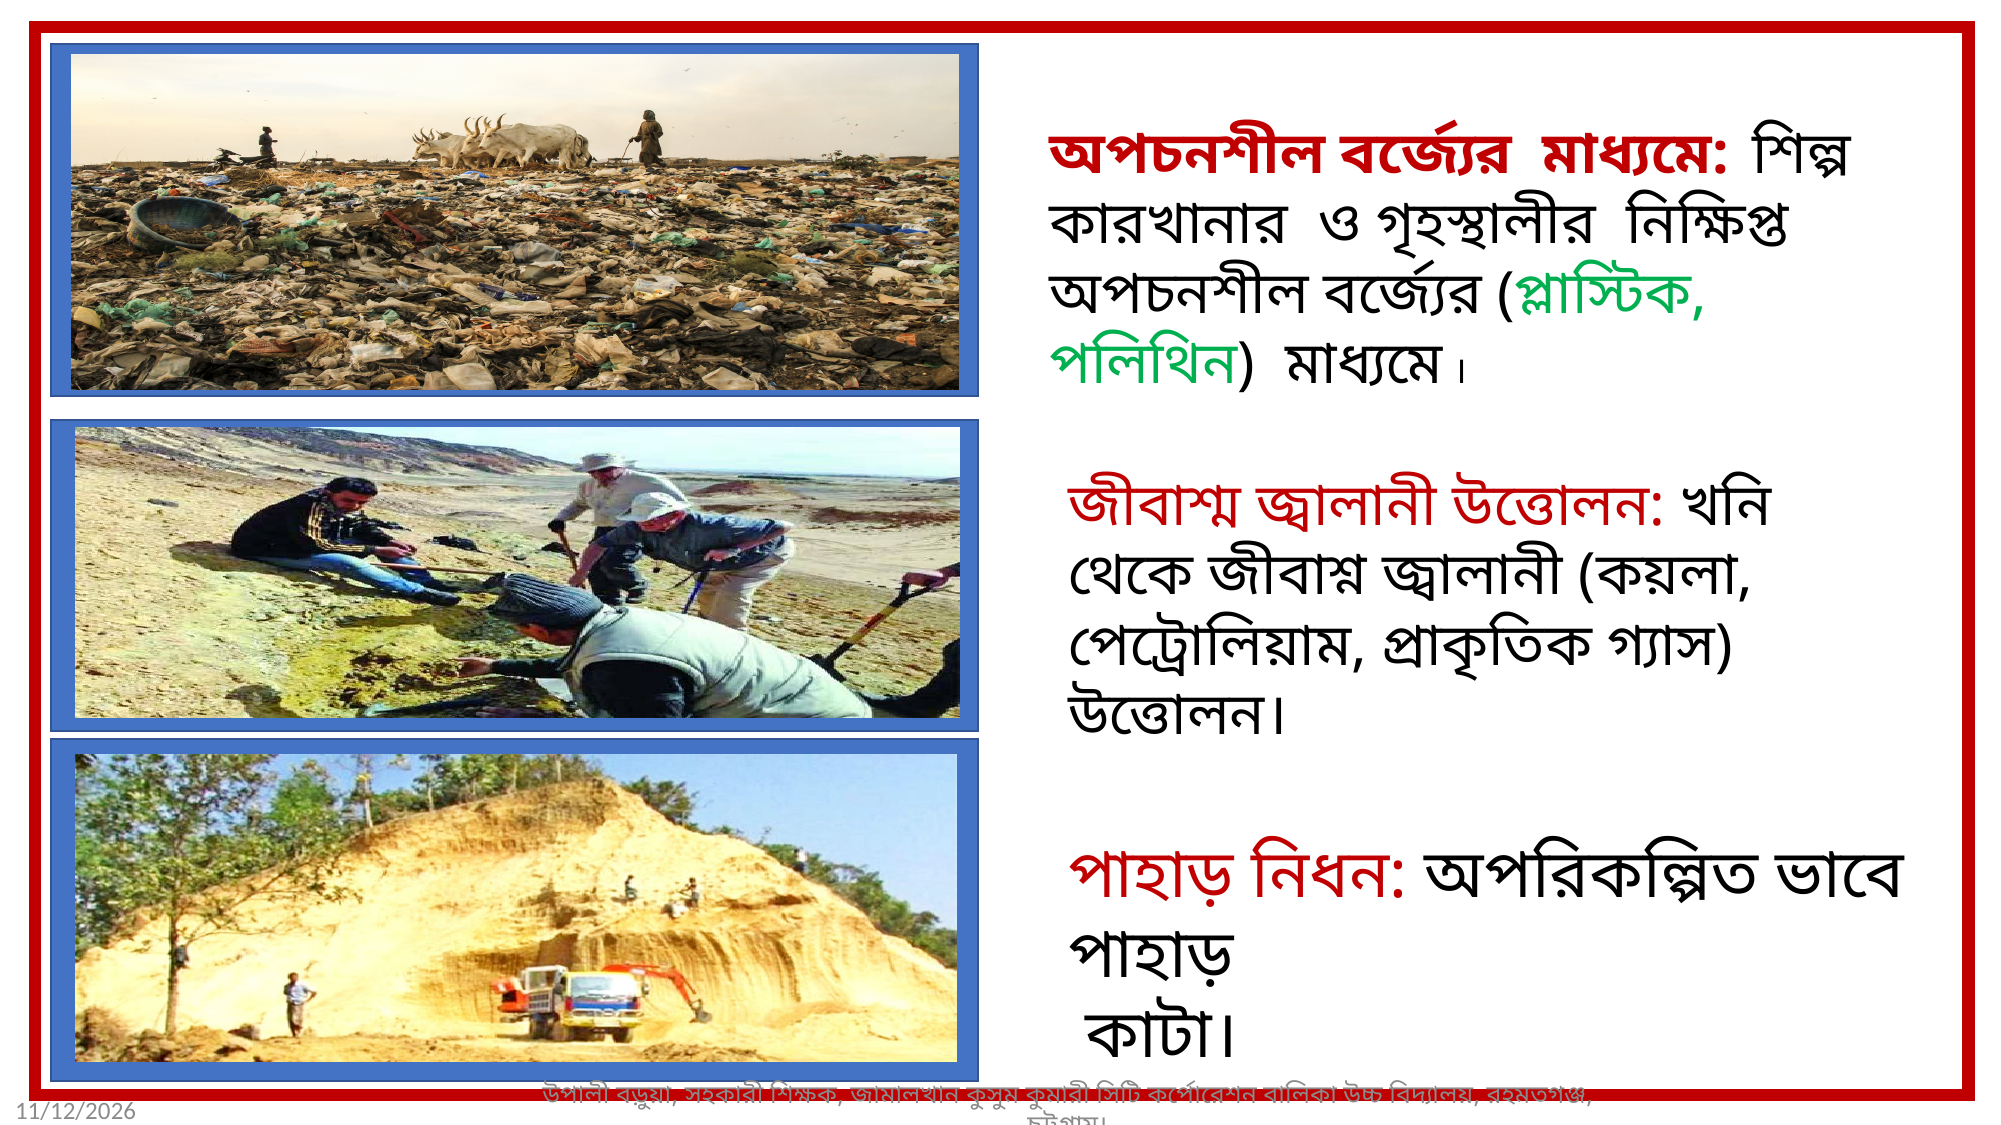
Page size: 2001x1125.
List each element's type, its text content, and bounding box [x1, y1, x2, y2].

footer উপালী বড়ুয়া, সহকারী শিক্ষক, জামালখান কুসুম কুমারী সিটি কর্পোরেশন বালিকা উচ্চ বিদ্যালয়, রহমতগঞ্জ, চট্টগ্রাম। [497, 1078, 1638, 1125]
text_box জীবাশ্ম জ্বালানী উত্তোলন: খনি থেকে জীবাশ্ন জ্বালানী (কয়লা, পেট্রোলিয়াম, প্রাকৃতিক গ্যাস) উত্তোলন। [1053, 459, 1907, 754]
text_box পাহাড় নিধন: অপরিকল্পিত ভাবে পাহাড় কাটা। [1053, 823, 1937, 1079]
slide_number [0, 1095, 450, 1125]
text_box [50, 419, 978, 732]
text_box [50, 43, 978, 397]
text_box [34, 26, 1970, 1096]
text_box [50, 739, 978, 1081]
text_box অপচনশীল বর্জ্যের মাধ্যমে: শিল্প কারখানার ও গৃহস্থালীর নিক্ষিপ্ত অপচনশীল বর্জ্যের (প্লাস্টিক, পলিথিন) মাধ্যমে । [1034, 107, 1888, 403]
